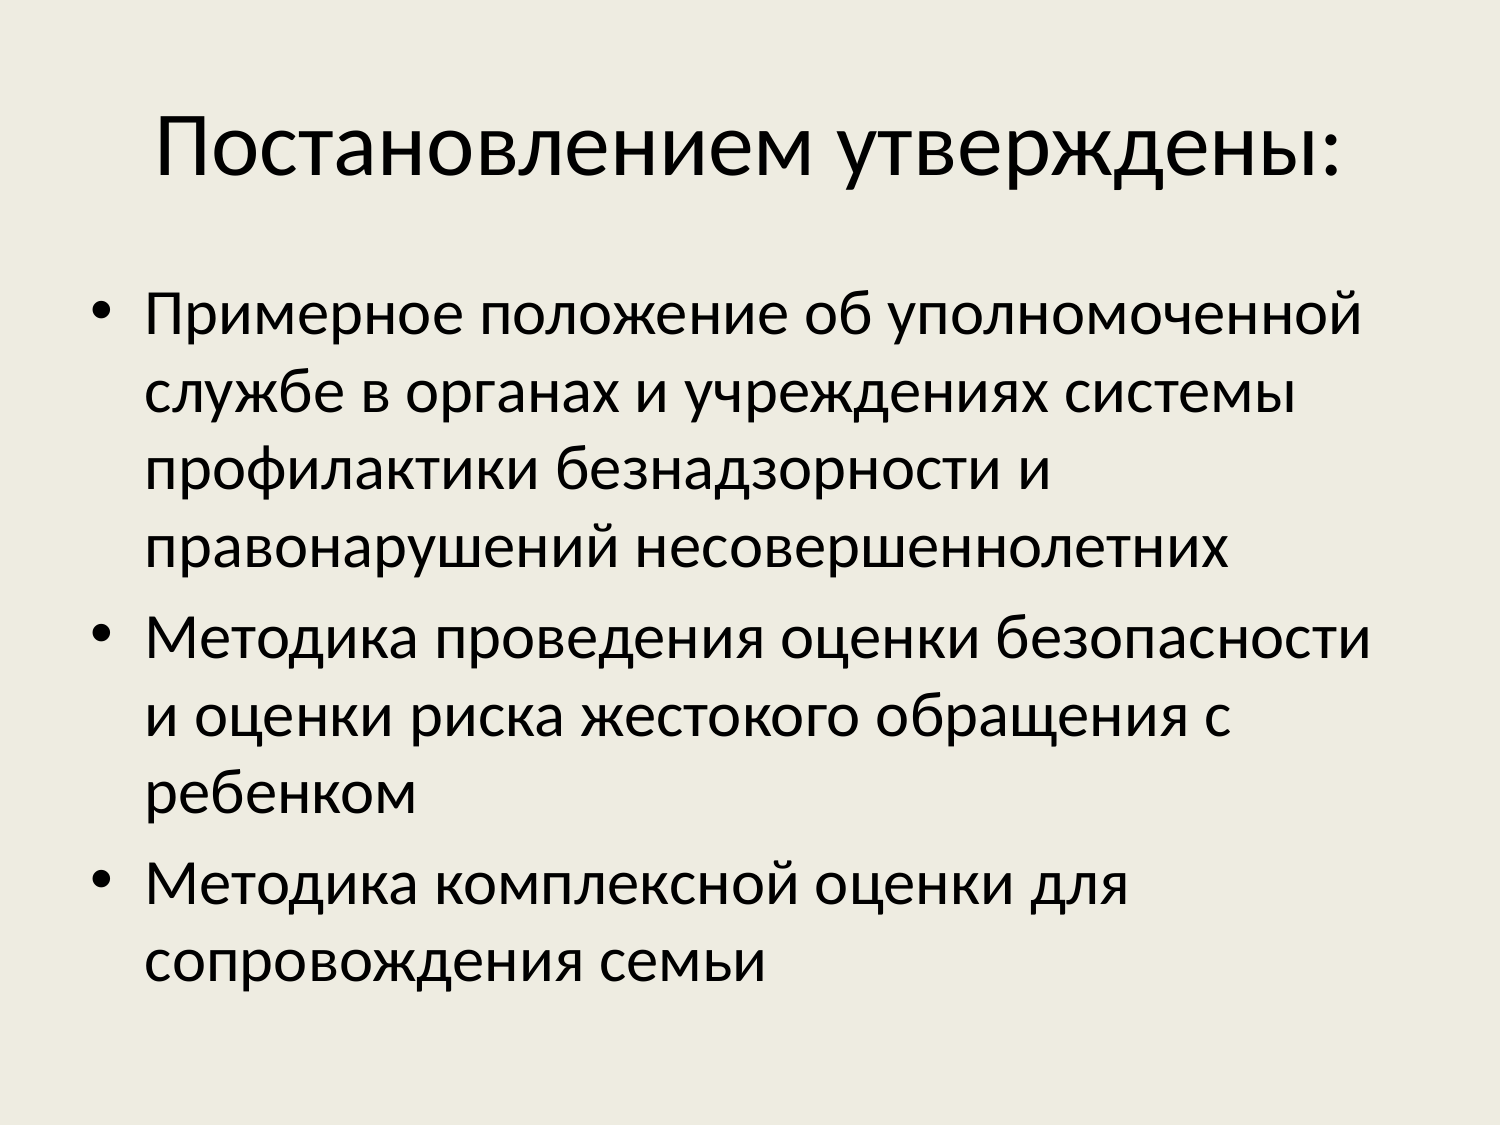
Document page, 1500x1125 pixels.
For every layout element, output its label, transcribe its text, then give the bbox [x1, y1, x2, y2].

list Примерное положение об уполномоченной службе в органах и учреждениях системы профилактики безнадзорности и правонарушений несовершеннолетних Методика проведения оценки безопасности и оценки риска жестокого обращения с ребенком Методика комплексной оценки для сопровождения семьи [75, 262, 1425, 1005]
title Постановлением утверждены: [75, 45, 1425, 233]
